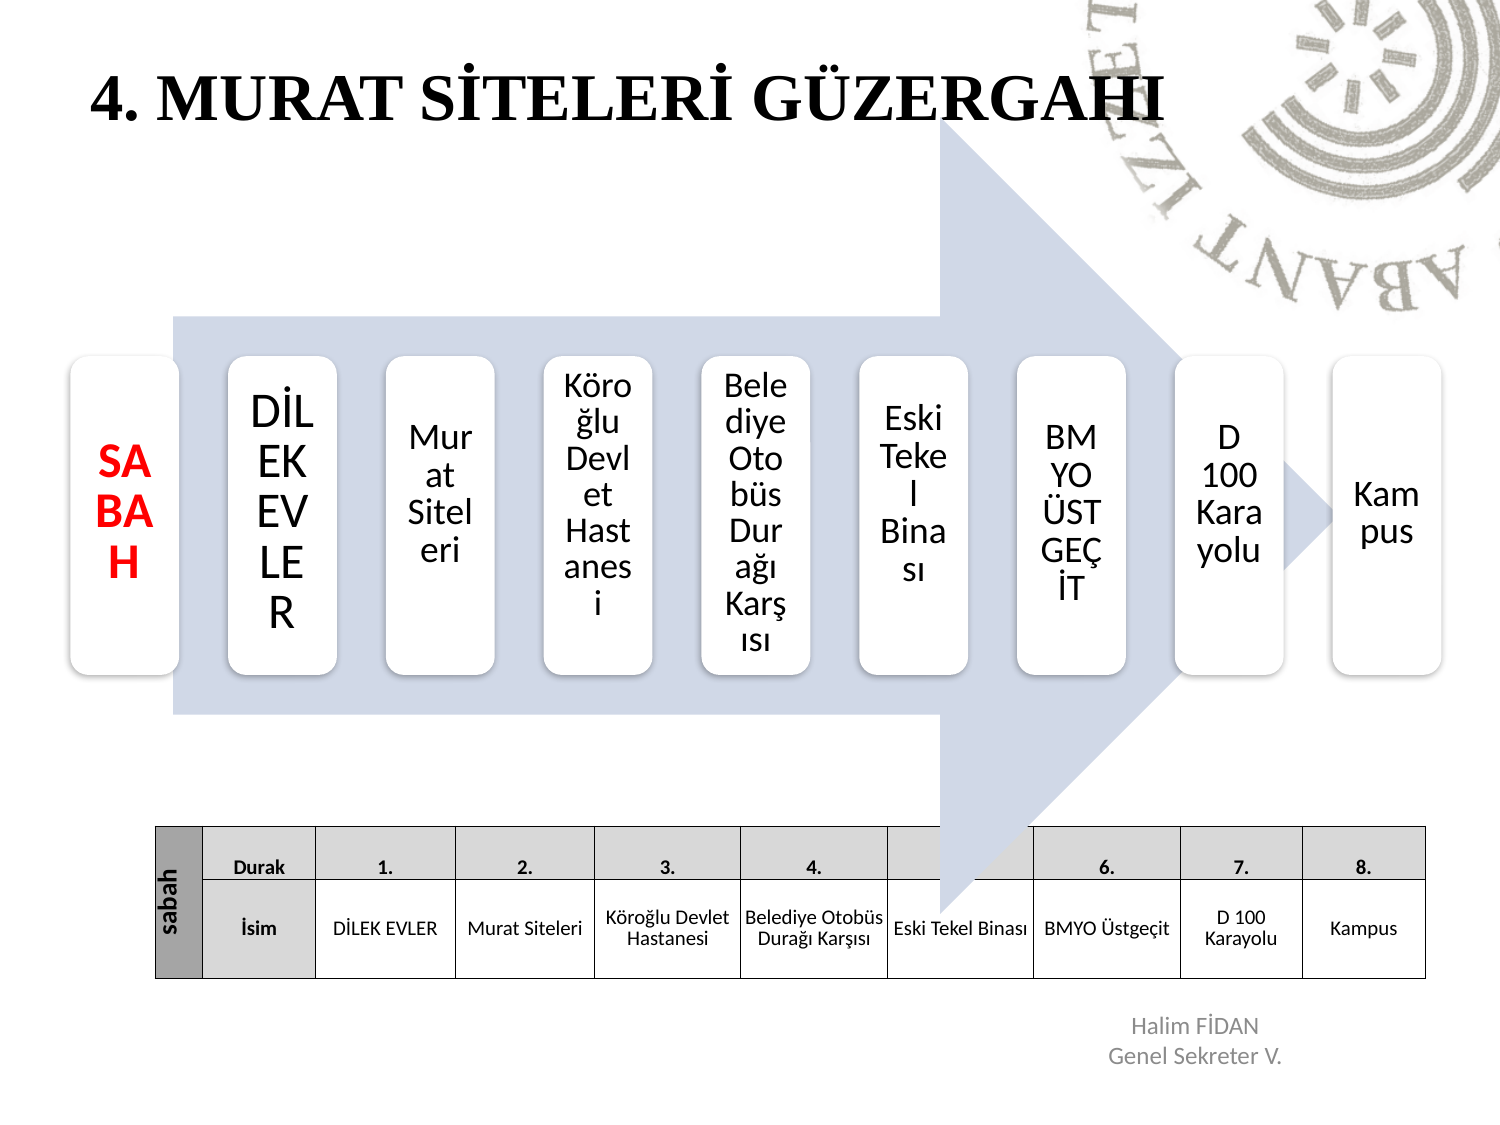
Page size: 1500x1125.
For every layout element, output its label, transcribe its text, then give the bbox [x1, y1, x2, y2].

table_cell Köroğlu Devlet Hastanesi [595, 924, 740, 978]
table_cell Murat Siteleri [456, 924, 594, 978]
table_cell İsim [203, 924, 315, 978]
table_cell Kampus [1303, 924, 1425, 978]
table_header sabah [156, 924, 202, 978]
table_cell Belediye Otobüs Durağı Karşısı [741, 924, 887, 978]
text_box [70, 116, 1442, 915]
table_cell BMYO Üstgeçit [1034, 924, 1180, 978]
footer Halim FİDAN Genel Sekreter V. [958, 1014, 1434, 1094]
table_cell Eski Tekel Binası [888, 924, 1033, 978]
table_cell D 100 Karayolu [1181, 924, 1302, 978]
picture [1074, 0, 1500, 334]
table_cell Dilek evler [316, 924, 455, 978]
title 4. MURAT SİTELERİ GÜZERGAHI [74, 44, 1069, 115]
